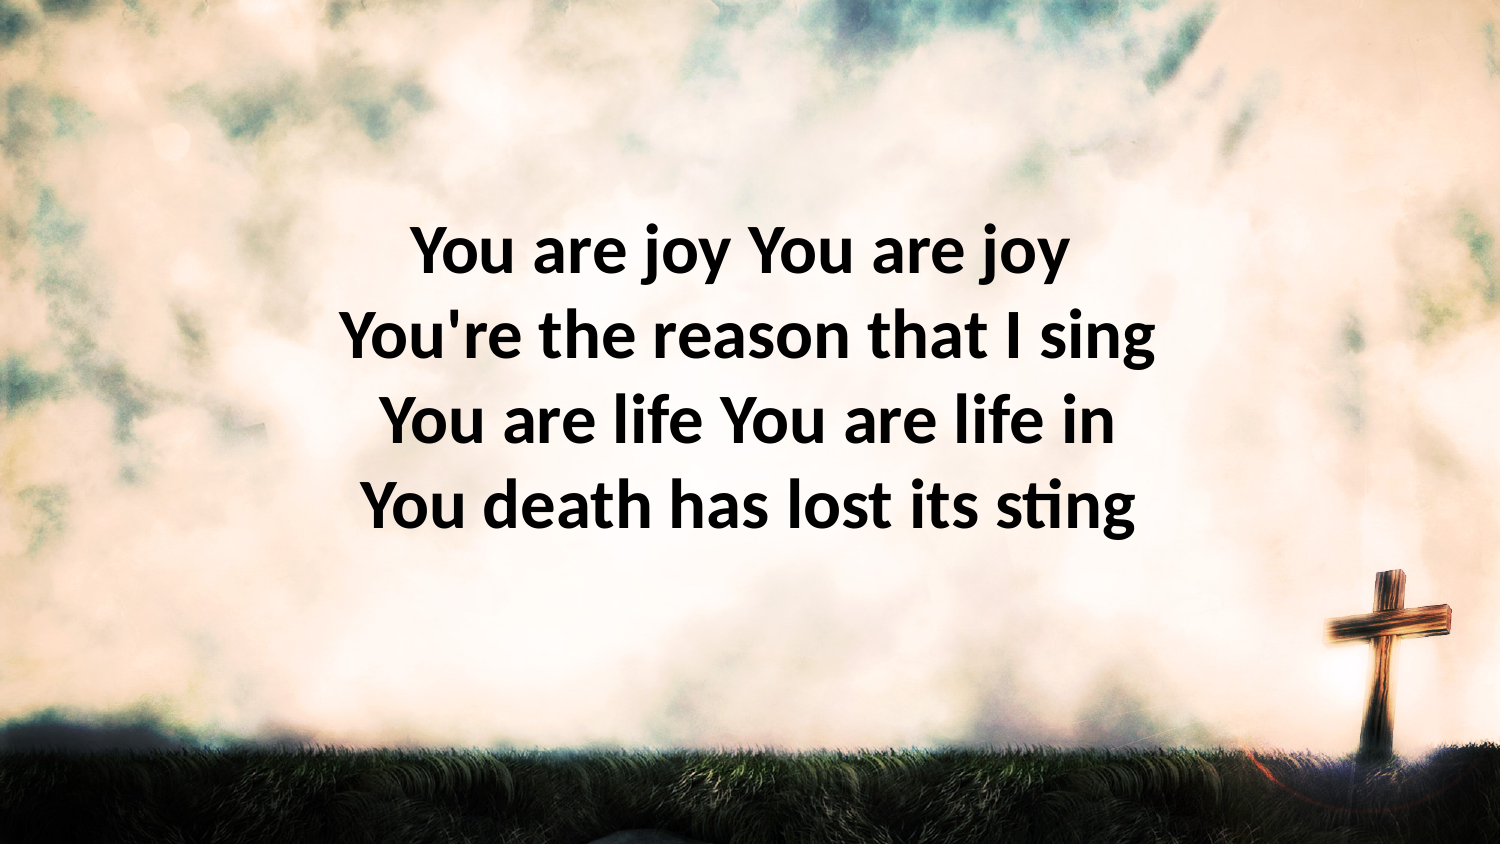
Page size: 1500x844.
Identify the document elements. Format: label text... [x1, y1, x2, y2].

picture [0, 0, 1500, 844]
text_box You are joy You are joy You're the reason that I sing You are life You are life in You death has lost its sting [52, 195, 1446, 586]
